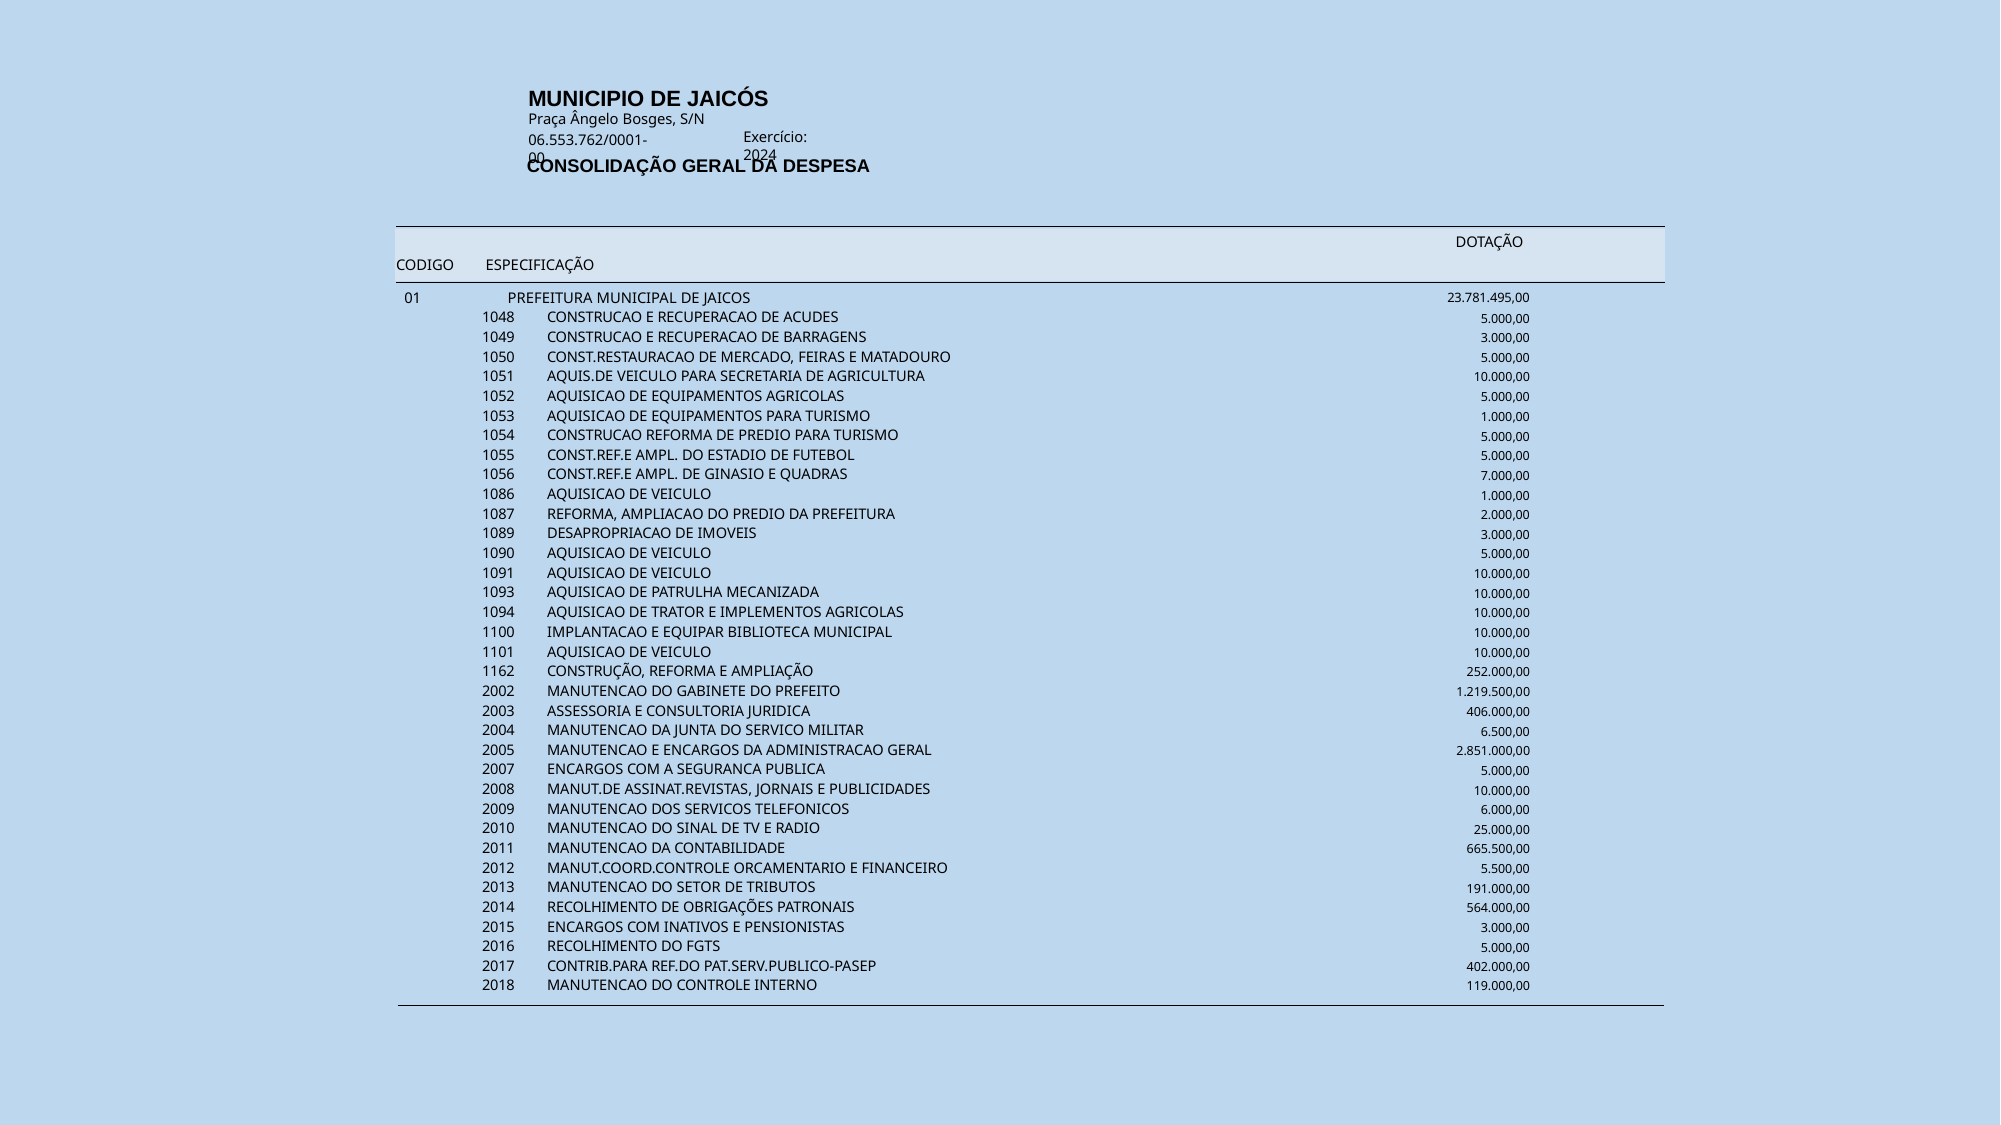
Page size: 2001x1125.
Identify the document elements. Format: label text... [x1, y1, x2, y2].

table_cell MANUTENCAO DA JUNTA DO SERVICO MILITAR [530, 720, 1223, 740]
table_cell CONTRIB.PARA REF.DO PAT.SERV.PUBLICO-PASEP [530, 956, 1223, 976]
table_cell MANUTENCAO DA CONTABILIDADE [530, 838, 1223, 858]
text_box PREFEITURA MUNICIPAL DE JAICOS [505, 287, 769, 307]
table_cell 1094 [477, 602, 530, 622]
table_cell 5.000,00 [1223, 760, 1534, 779]
table_cell 10.000,00 [1223, 563, 1534, 583]
table_cell AQUISICAO DE EQUIPAMENTOS PARA TURISMO [530, 406, 1223, 425]
text_box MUNICIPIO DE JAICÓS Praça Ângelo Bosges, S/N [526, 83, 772, 128]
table_cell 1051 [477, 366, 530, 386]
text_box ESPECIFICAÇÃO [483, 254, 607, 274]
table_cell 5.000,00 [1223, 937, 1534, 956]
table_cell 1.000,00 [1223, 484, 1534, 504]
table_cell 665.500,00 [1223, 838, 1534, 858]
table_cell 1087 [477, 504, 530, 524]
table_cell 1089 [477, 524, 530, 543]
table_cell 2016 [477, 937, 530, 956]
text_box Exercício: 2024 [741, 126, 862, 152]
table_cell IMPLANTACAO E EQUIPAR BIBLIOTECA MUNICIPAL [530, 622, 1223, 642]
text_box [394, 228, 1665, 281]
table_cell ENCARGOS COM A SEGURANCA PUBLICA [530, 760, 1223, 779]
text_box CONSOLIDAÇÃO GERAL DA DESPESA [525, 152, 874, 177]
table_cell 252.000,00 [1223, 661, 1534, 681]
table_cell AQUISICAO DE TRATOR E IMPLEMENTOS AGRICOLAS [530, 602, 1223, 622]
text_box 01 [402, 287, 423, 307]
table_cell CONST.RESTAURACAO DE MERCADO, FEIRAS E MATADOURO [530, 347, 1223, 366]
table_cell 2007 [477, 760, 530, 779]
table_cell 2008 [477, 779, 530, 799]
table_cell 2005 [477, 740, 530, 760]
table_cell 1.219.500,00 [1223, 681, 1534, 701]
table_cell AQUISICAO DE EQUIPAMENTOS AGRICOLAS [530, 386, 1223, 406]
table_cell 5.000,00 [1223, 543, 1534, 563]
table_cell MANUTENCAO DO CONTROLE INTERNO [530, 976, 1223, 995]
table_cell 2.851.000,00 [1223, 740, 1534, 760]
table_cell 2013 [477, 878, 530, 897]
table_cell AQUISICAO DE PATRULHA MECANIZADA [530, 583, 1223, 602]
table_cell 6.500,00 [1223, 720, 1534, 740]
table_cell 1090 [477, 543, 530, 563]
table_cell 2009 [477, 799, 530, 819]
table_cell 2003 [477, 701, 530, 720]
table_cell 1052 [477, 386, 530, 406]
table_cell 1055 [477, 445, 530, 465]
table_cell 2.000,00 [1223, 504, 1534, 524]
table_cell 1049 [477, 327, 530, 347]
table_cell 2010 [477, 819, 530, 838]
table_cell 402.000,00 [1223, 956, 1534, 976]
table_cell 1056 [477, 465, 530, 484]
table_cell 1101 [477, 642, 530, 661]
table_cell 2012 [477, 858, 530, 878]
table_cell CONST.REF.E AMPL. DO ESTADIO DE FUTEBOL [530, 445, 1223, 465]
table_cell 2017 [477, 956, 530, 976]
table_cell 1.000,00 [1223, 406, 1534, 425]
table_cell 10.000,00 [1223, 622, 1534, 642]
table_cell 10.000,00 [1223, 779, 1534, 799]
table_cell 2014 [477, 897, 530, 917]
table_cell REFORMA, AMPLIACAO DO PREDIO DA PREFEITURA [530, 504, 1223, 524]
table_cell AQUIS.DE VEICULO PARA SECRETARIA DE AGRICULTURA [530, 366, 1223, 386]
table_cell DESAPROPRIACAO DE IMOVEIS [530, 524, 1223, 543]
table_cell RECOLHIMENTO DE OBRIGAÇÕES PATRONAIS [530, 897, 1223, 917]
table_cell 1100 [477, 622, 530, 642]
table_header 5.000,00 [1223, 309, 1534, 327]
table_cell MANUTENCAO E ENCARGOS DA ADMINISTRACAO GERAL [530, 740, 1223, 760]
table_cell 564.000,00 [1223, 897, 1534, 917]
table_cell 191.000,00 [1223, 878, 1534, 897]
table_header CONSTRUCAO E RECUPERACAO DE ACUDES [530, 309, 1223, 327]
table_cell CONSTRUÇÃO, REFORMA E AMPLIAÇÃO [530, 661, 1223, 681]
table_cell MANUT.COORD.CONTROLE ORCAMENTARIO E FINANCEIRO [530, 858, 1223, 878]
table_cell 2011 [477, 838, 530, 858]
table_cell AQUISICAO DE VEICULO [530, 642, 1223, 661]
table_cell 3.000,00 [1223, 327, 1534, 347]
table_cell AQUISICAO DE VEICULO [530, 543, 1223, 563]
table_cell MANUTENCAO DOS SERVICOS TELEFONICOS [530, 799, 1223, 819]
table_cell 5.000,00 [1223, 386, 1534, 406]
table_cell RECOLHIMENTO DO FGTS [530, 937, 1223, 956]
table_cell 406.000,00 [1223, 701, 1534, 720]
table_cell CONSTRUCAO E RECUPERACAO DE BARRAGENS [530, 327, 1223, 347]
table_cell MANUTENCAO DO SETOR DE TRIBUTOS [530, 878, 1223, 897]
text_box 06.553.762/0001-00 [526, 128, 662, 152]
table_cell 6.000,00 [1223, 799, 1534, 819]
table_cell CONSTRUCAO REFORMA DE PREDIO PARA TURISMO [530, 425, 1223, 445]
table_cell 1054 [477, 425, 530, 445]
table_cell 7.000,00 [1223, 465, 1534, 484]
table_cell 1093 [477, 583, 530, 602]
table_cell MANUTENCAO DO GABINETE DO PREFEITO [530, 681, 1223, 701]
table_cell 1091 [477, 563, 530, 583]
table_cell 10.000,00 [1223, 366, 1534, 386]
table_cell 3.000,00 [1223, 917, 1534, 937]
text_box 23.781.495,00 [1445, 287, 1532, 305]
table_cell 1053 [477, 406, 530, 425]
table_cell AQUISICAO DE VEICULO [530, 563, 1223, 583]
table_cell MANUTENCAO DO SINAL DE TV E RADIO [530, 819, 1223, 838]
table_cell 2002 [477, 681, 530, 701]
text_box DOTAÇÃO [1453, 230, 1531, 251]
table_cell 2018 [477, 976, 530, 995]
table_cell 1086 [477, 484, 530, 504]
table_cell AQUISICAO DE VEICULO [530, 484, 1223, 504]
table_cell MANUT.DE ASSINAT.REVISTAS, JORNAIS E PUBLICIDADES [530, 779, 1223, 799]
table_cell 5.500,00 [1223, 858, 1534, 878]
table_header 1048 [477, 309, 530, 327]
table_cell ASSESSORIA E CONSULTORIA JURIDICA [530, 701, 1223, 720]
text_box CODIGO [394, 254, 458, 274]
table_cell 5.000,00 [1223, 425, 1534, 445]
table_cell 119.000,00 [1223, 976, 1534, 995]
table_cell CONST.REF.E AMPL. DE GINASIO E QUADRAS [530, 465, 1223, 484]
table_cell 5.000,00 [1223, 347, 1534, 366]
table_cell 1050 [477, 347, 530, 366]
table_cell 2004 [477, 720, 530, 740]
table_cell 2015 [477, 917, 530, 937]
table_cell 10.000,00 [1223, 602, 1534, 622]
table_cell 1162 [477, 661, 530, 681]
table_cell 5.000,00 [1223, 445, 1534, 465]
table_cell 10.000,00 [1223, 642, 1534, 661]
table_cell 25.000,00 [1223, 819, 1534, 838]
table_cell 3.000,00 [1223, 524, 1534, 543]
table_cell 10.000,00 [1223, 583, 1534, 602]
table_cell ENCARGOS COM INATIVOS E PENSIONISTAS [530, 917, 1223, 937]
